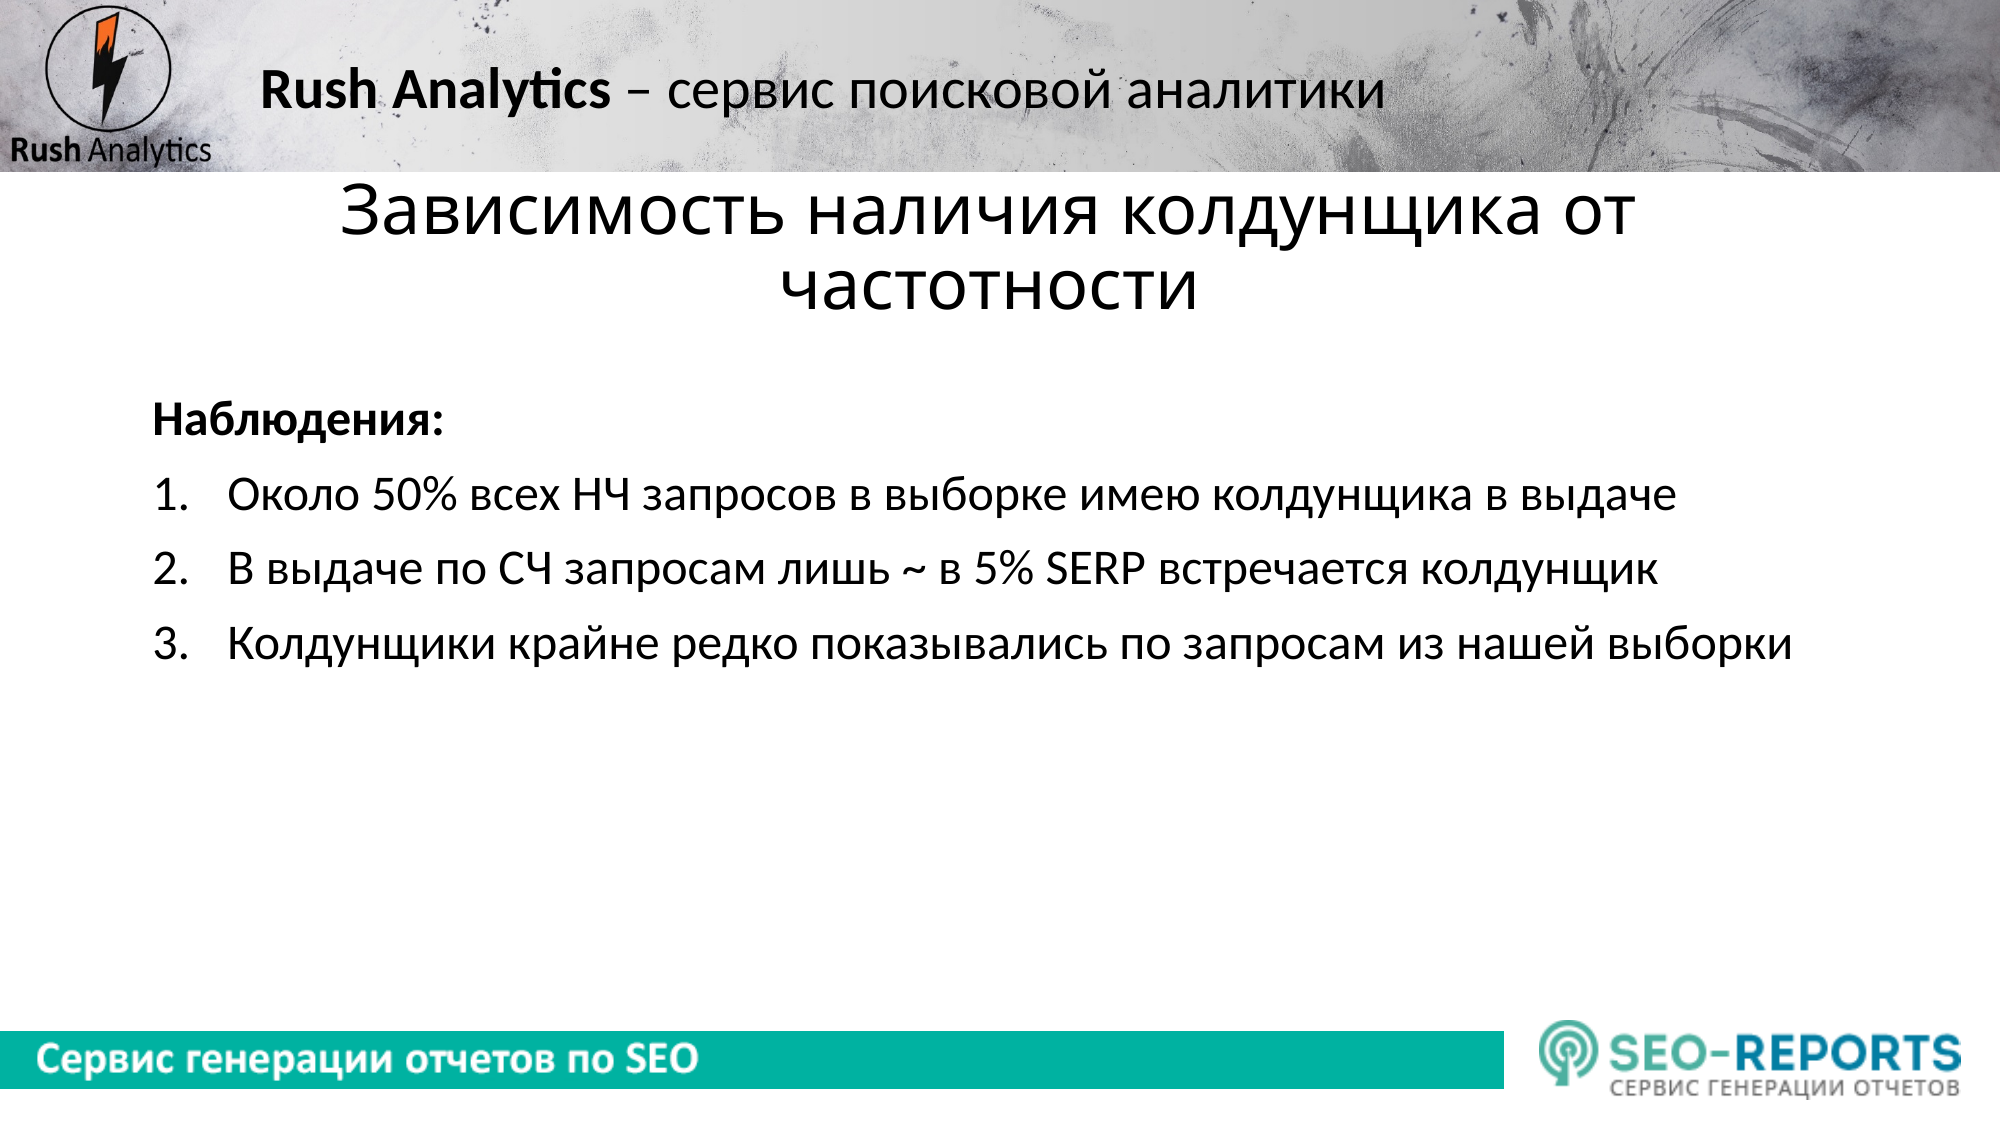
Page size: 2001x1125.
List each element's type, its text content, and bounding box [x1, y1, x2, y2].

picture [0, 1031, 1504, 1089]
text_box Наблюдения: Около 50% всех НЧ запросов в выборке имею колдунщика в выдаче В выдаче по СЧ запросам лишь ~ в 5% SERP встречается колдунщик Колдунщики крайне редко показывались по запросам из нашей выборки [137, 384, 1863, 1014]
picture [1539, 1020, 1961, 1100]
picture [0, 0, 2000, 172]
text_box Зависимость наличия колдунщика от частотности [127, 172, 1853, 333]
